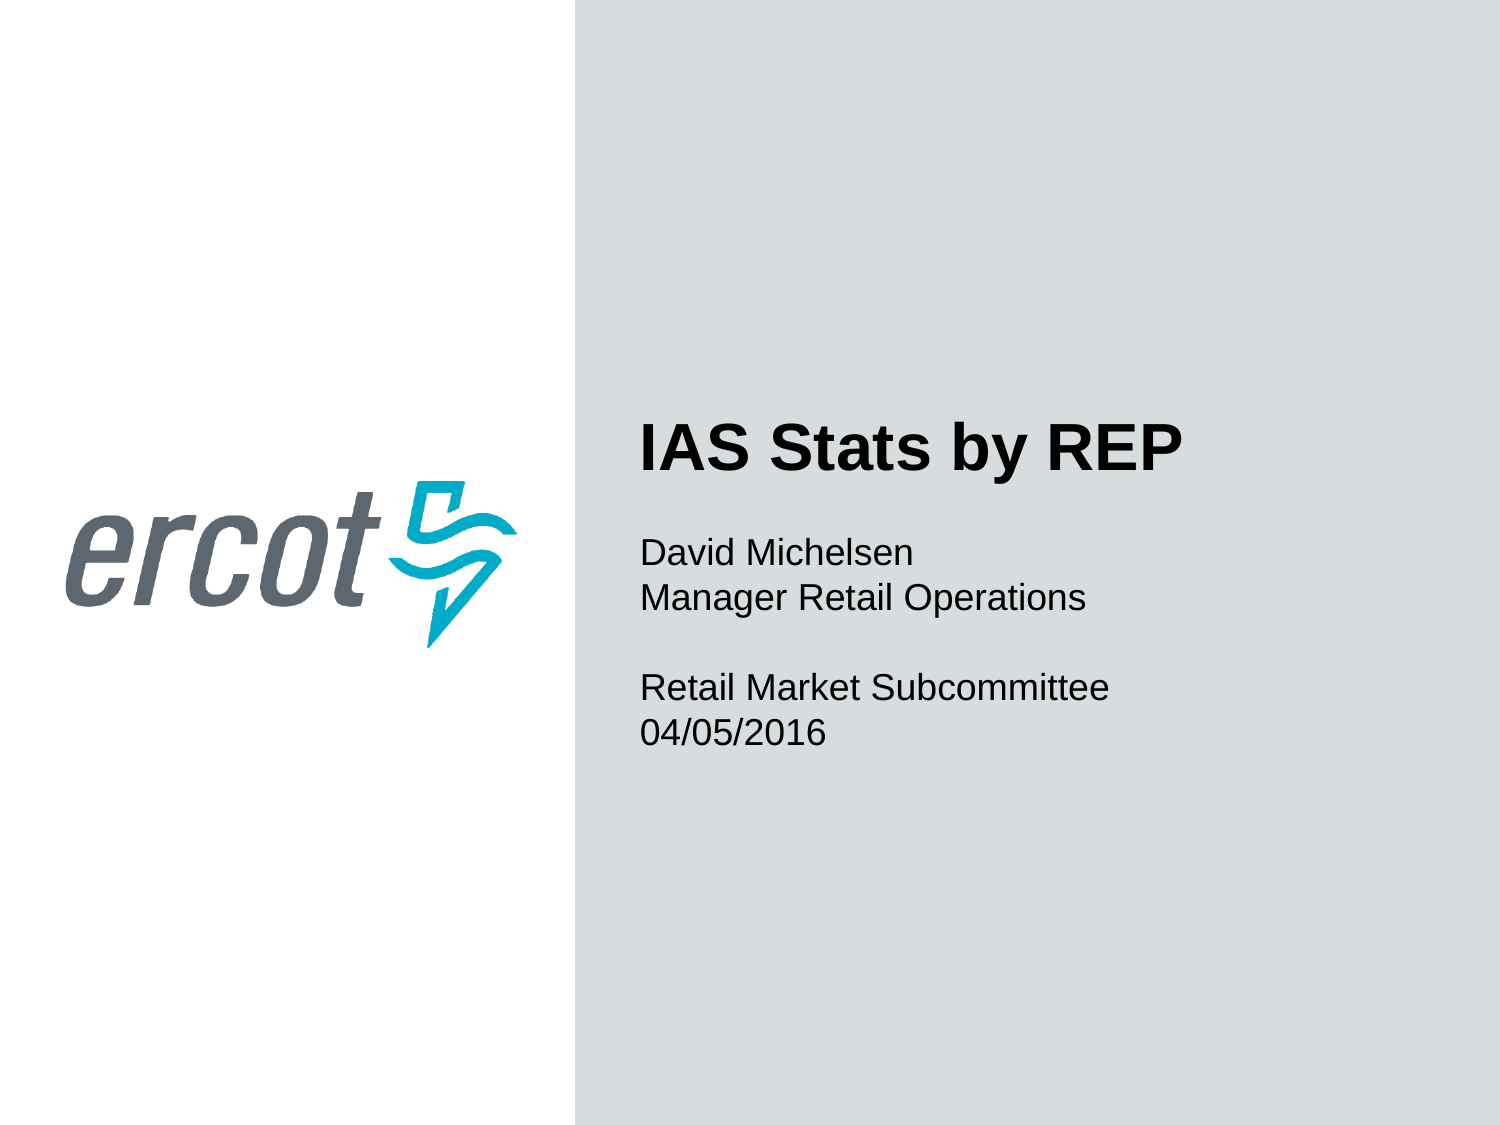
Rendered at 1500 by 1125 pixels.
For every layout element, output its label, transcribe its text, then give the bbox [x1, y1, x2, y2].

picture [56, 471, 525, 654]
text_box IAS Stats by REP David Michelsen Manager Retail Operations Retail Market Subcommittee 04/05/2016 [624, 395, 1500, 761]
